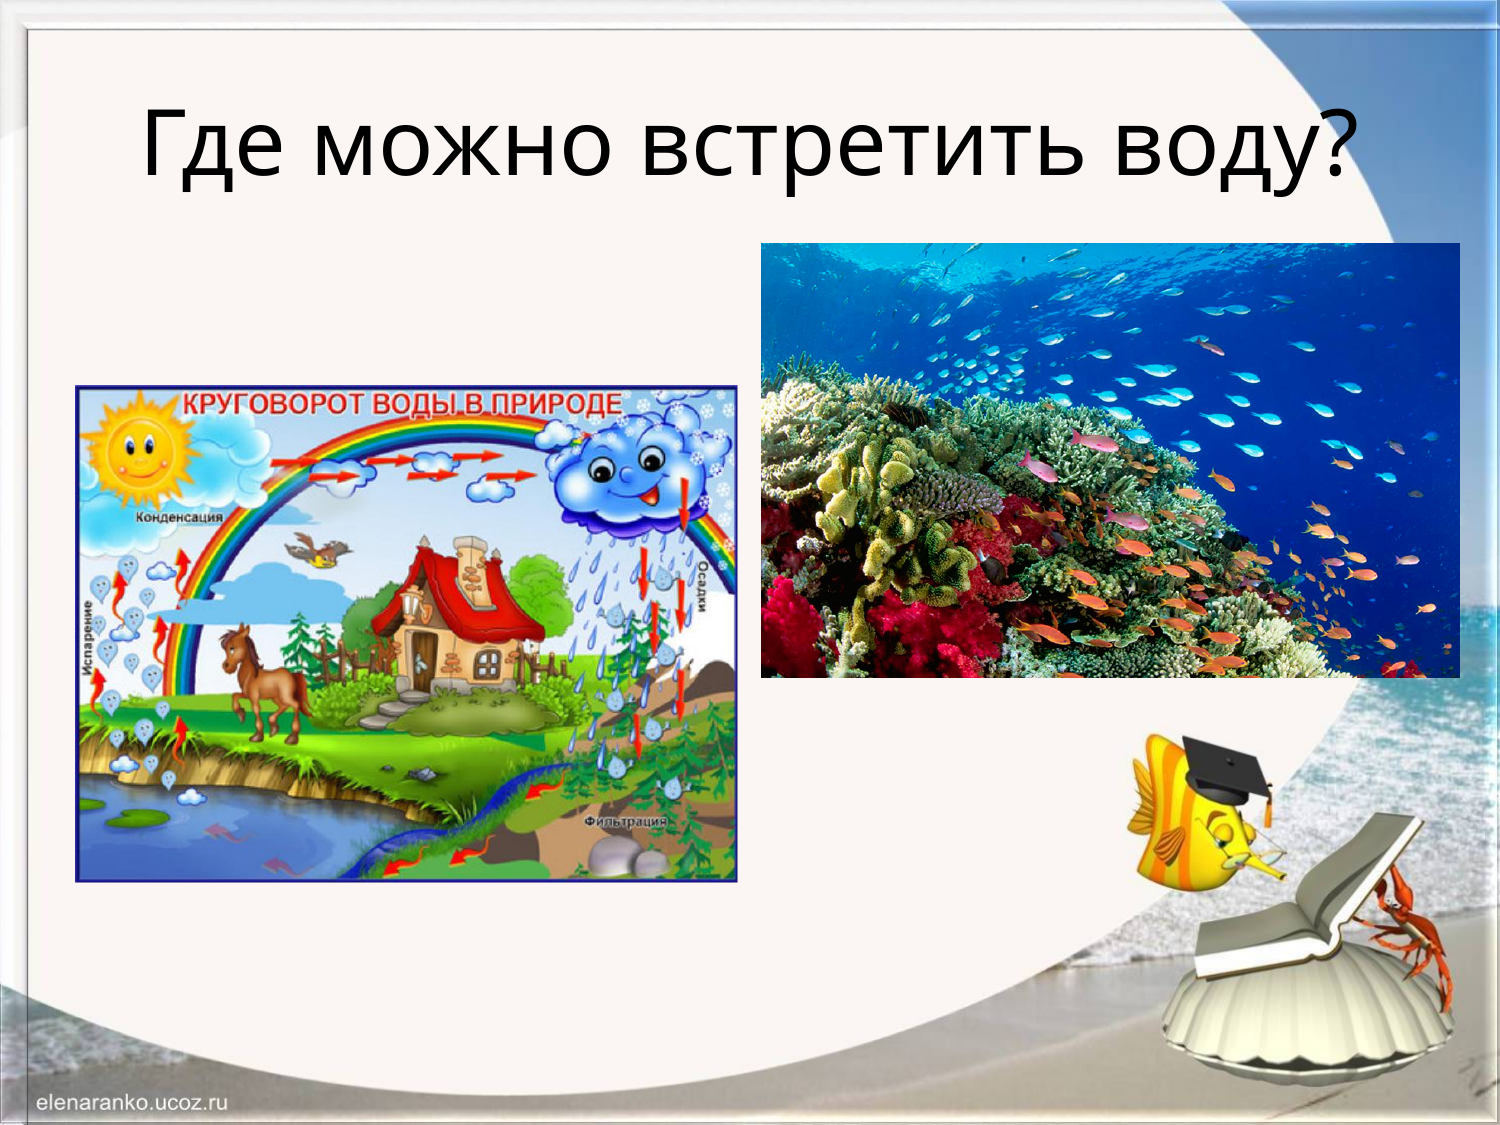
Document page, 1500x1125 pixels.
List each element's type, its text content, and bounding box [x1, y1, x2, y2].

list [761, 243, 1460, 678]
title Где можно встретить воду? [75, 45, 1425, 233]
picture [0, 0, 1500, 1125]
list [74, 384, 738, 883]
